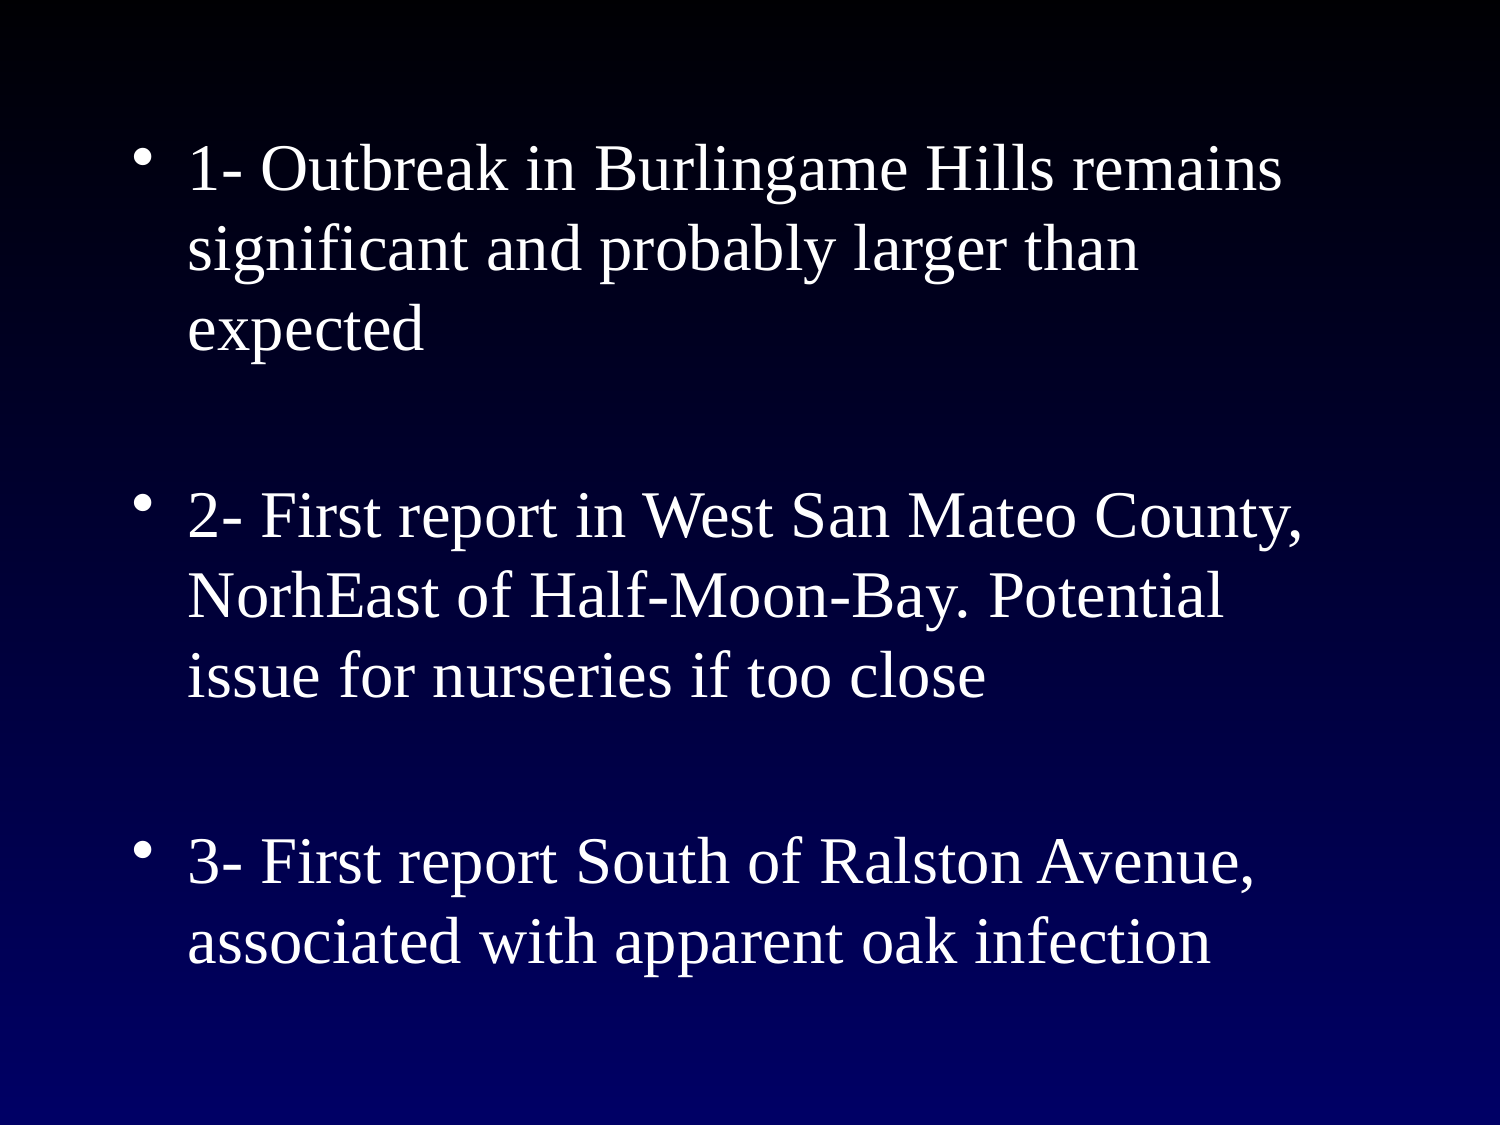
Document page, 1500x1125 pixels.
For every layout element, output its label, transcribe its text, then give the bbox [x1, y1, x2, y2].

list 1- Outbreak in Burlingame Hills remains significant and probably larger than expected 2- First report in West San Mateo County, NorhEast of Half-Moon-Bay. Potential issue for nurseries if too close 3- First report South of Ralston Avenue, associated with apparent oak infection [116, 116, 1392, 792]
